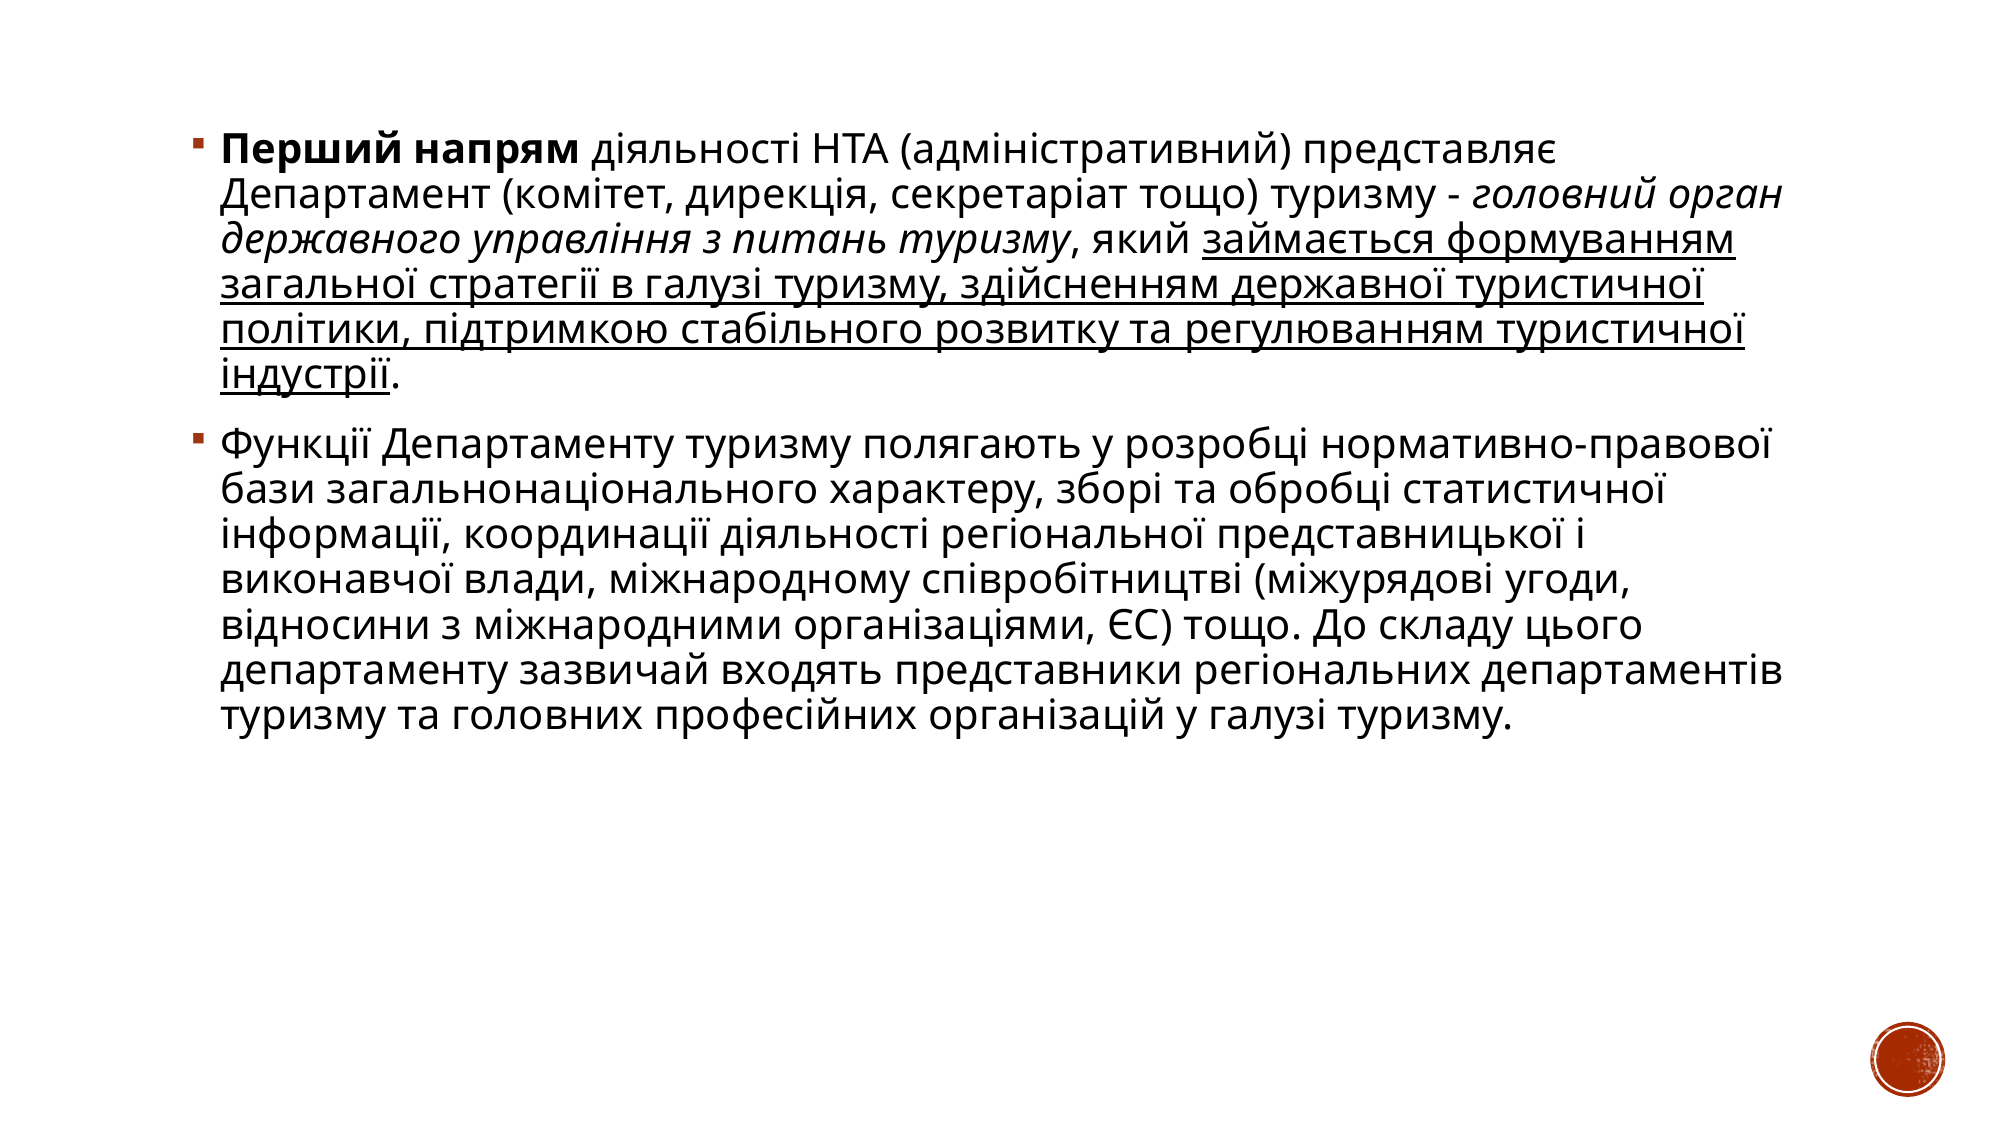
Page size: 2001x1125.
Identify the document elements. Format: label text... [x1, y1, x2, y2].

list Перший напрям діяльності НТА (адміністративний) представляє Департамент (комітет, дирекція, секретаріат тощо) туризму - головний орган державного управління з питань туризму, який займається формуванням загальної стратегії в галузі туризму, здійсненням державної туристичної політики, підтримкою стабільного розвитку та регулюванням туристичної індустрії. Функції Департаменту туризму полягають у розробці нормативно-правової бази загальнонаціонального характеру, зборі та обробці статистичної інформації, координації діяльності регіональної представницької і виконавчої влади, міжнародному співробітництві (міжурядові угоди, відносини з міжнародними організаціями, ЄС) тощо. До складу цього департаменту зазвичай входять представники регіональних департаментів туризму та головних професійних організацій у галузі туризму. [175, 120, 1826, 1013]
